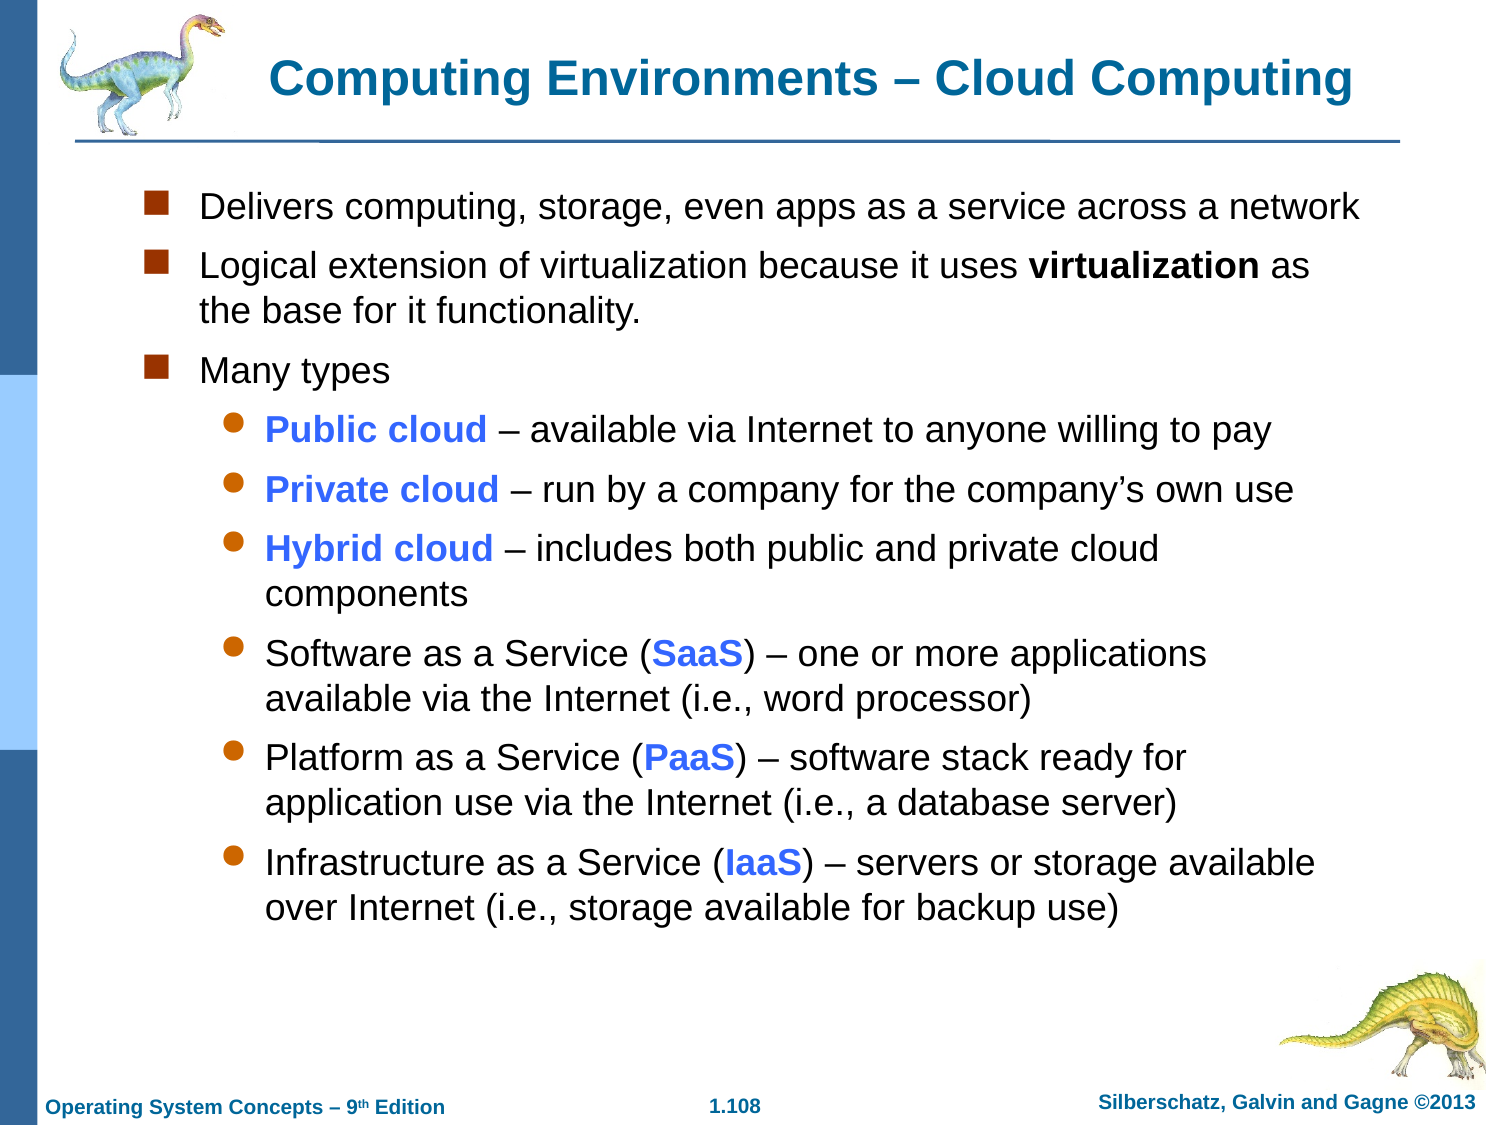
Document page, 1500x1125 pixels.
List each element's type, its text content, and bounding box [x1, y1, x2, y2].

picture [46, 0, 243, 149]
text_box Delivers computing, storage, even apps as a service across a network Logical extension of virtualization because it uses virtualization as the base for it functionality. Many types Public cloud – available via Internet to anyone willing to pay Private cloud – run by a company for the company’s own use Hybrid cloud – includes both public and private cloud components Software as a Service (SaaS) – one or more applications available via the Internet (i.e., word processor) Platform as a Service (PaaS) – software stack ready for application use via the Internet (i.e., a database server) Infrastructure as a Service (IaaS) – servers or storage available over Internet (i.e., storage available for backup use) [132, 173, 1375, 1012]
picture [1275, 959, 1486, 1090]
text_box Computing Environments – Cloud Computing [184, 18, 1439, 114]
